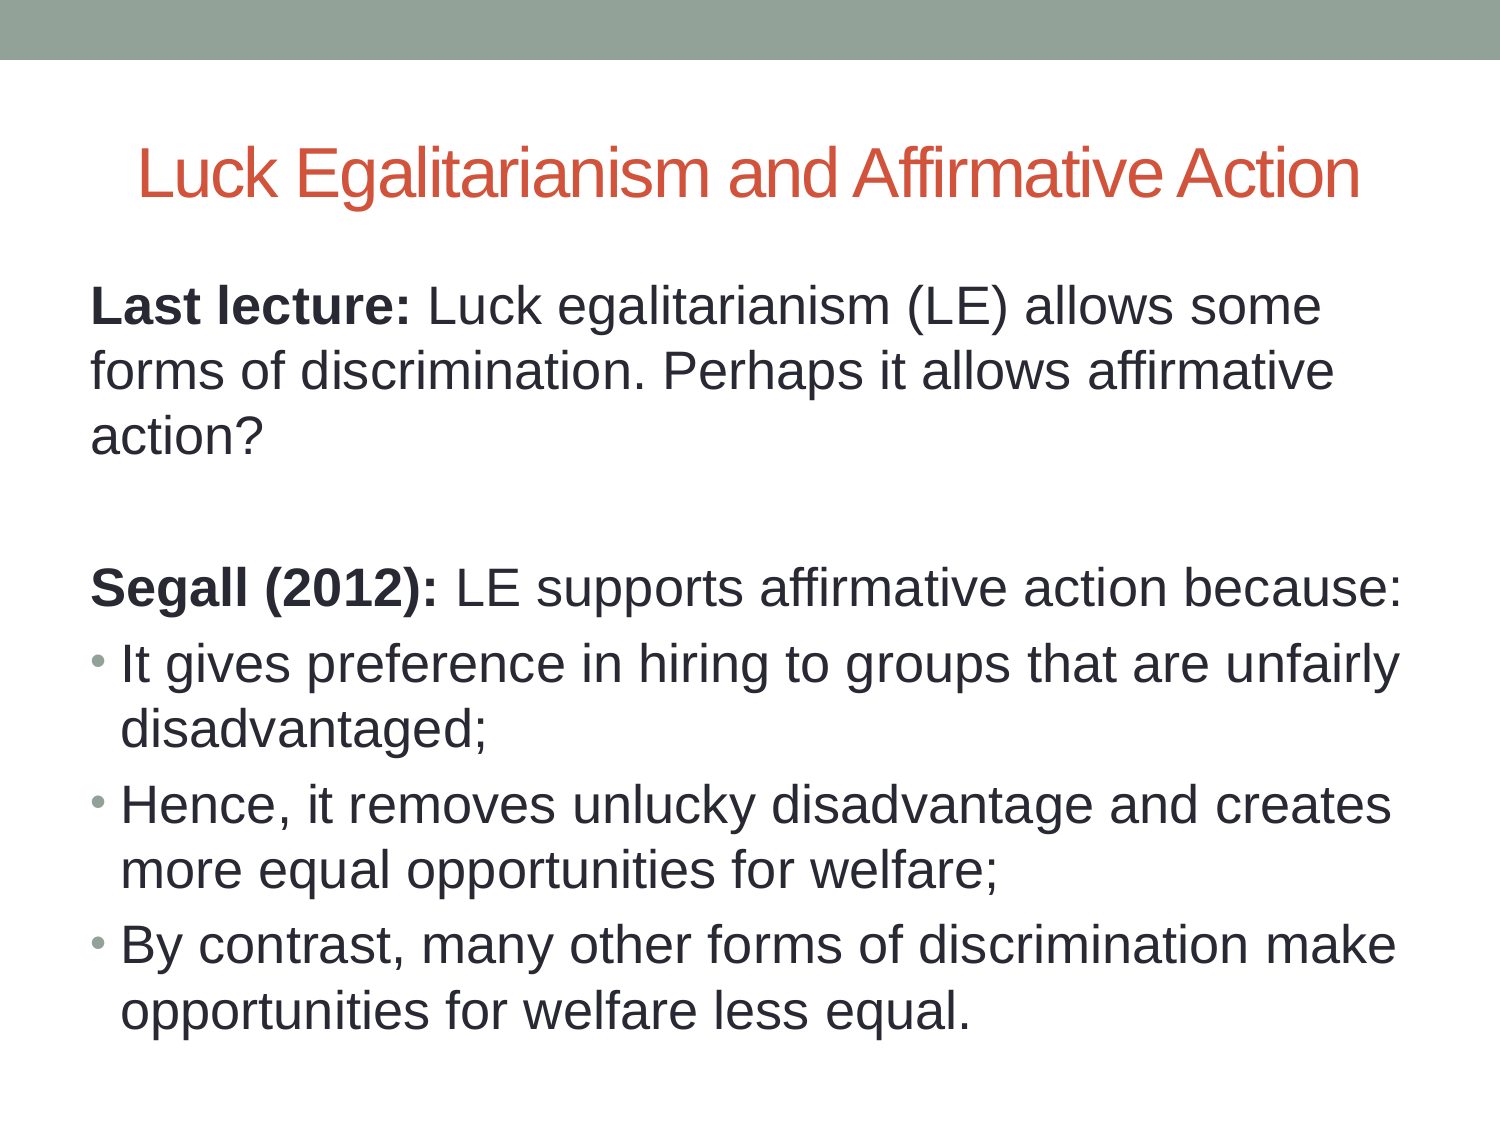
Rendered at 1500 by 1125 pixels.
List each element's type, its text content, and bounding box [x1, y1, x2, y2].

title Luck Egalitarianism and Affirmative Action [75, 87, 1425, 250]
list Last lecture: Luck egalitarianism (LE) allows some forms of discrimination. Perhaps it allows affirmative action? Segall (2012): LE supports affirmative action because: It gives preference in hiring to groups that are unfairly disadvantaged; Hence, it removes unlucky disadvantage and creates more equal opportunities for welfare; By contrast, many other forms of discrimination make opportunities for welfare less equal. [75, 262, 1425, 1063]
